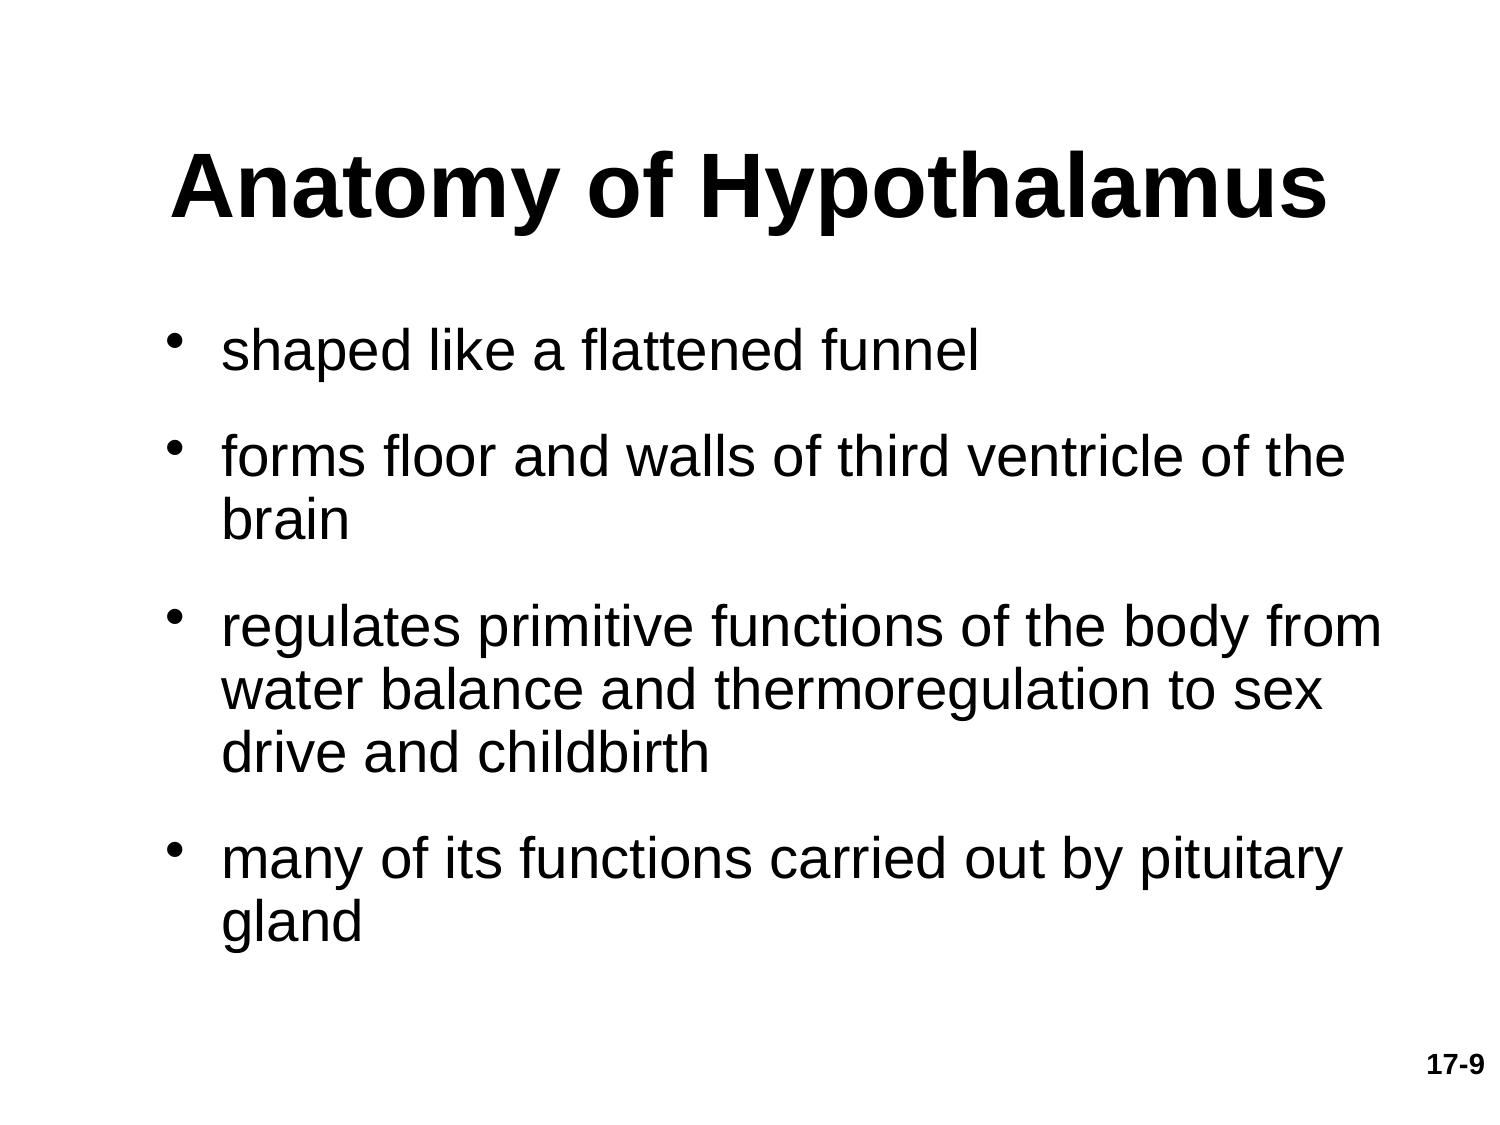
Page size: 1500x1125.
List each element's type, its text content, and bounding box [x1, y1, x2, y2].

slide_number 17-9 [1362, 1037, 1500, 1125]
title Anatomy of Hypothalamus [0, 87, 1500, 276]
list shaped like a flattened funnel forms floor and walls of third ventricle of the brain regulates primitive functions of the body from water balance and thermoregulation to sex drive and childbirth many of its functions carried out by pituitary gland [149, 312, 1476, 1088]
